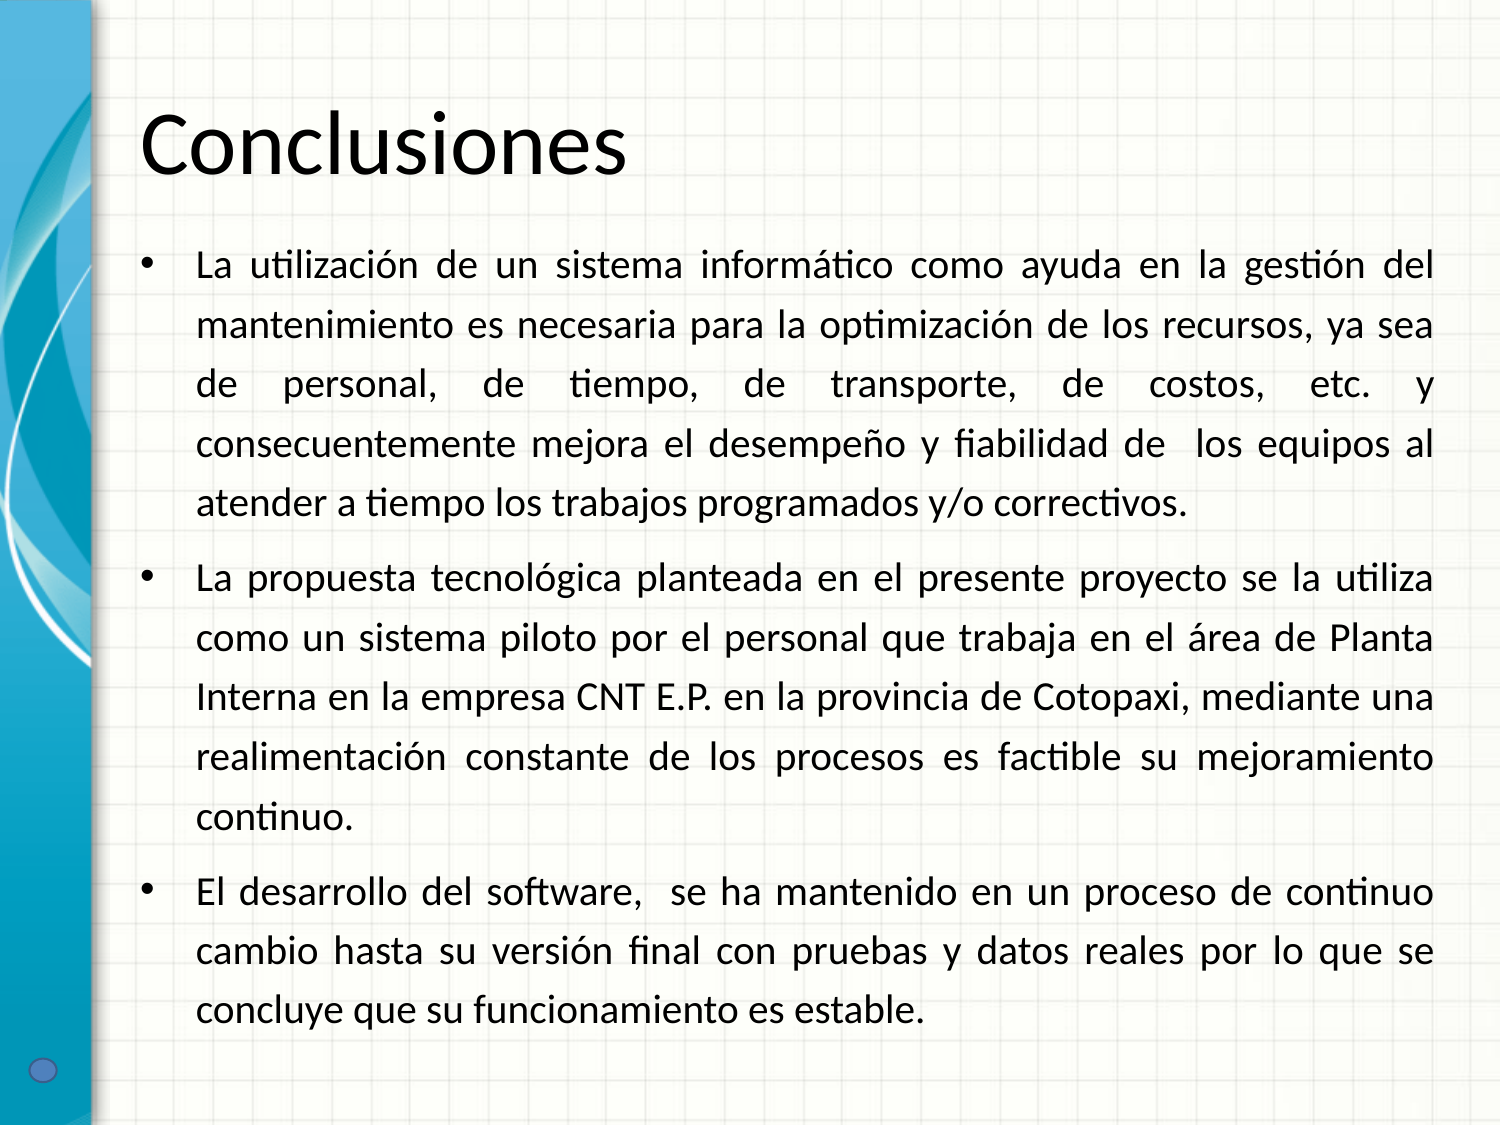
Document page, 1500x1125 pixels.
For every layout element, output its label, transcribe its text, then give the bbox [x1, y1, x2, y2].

picture [0, 0, 1500, 1125]
list La utilización de un sistema informático como ayuda en la gestión del mantenimiento es necesaria para la optimización de los recursos, ya sea de personal, de tiempo, de transporte, de costos, etc. y consecuentemente mejora el desempeño y fiabilidad de los equipos al atender a tiempo los trabajos programados y/o correctivos. La propuesta tecnológica planteada en el presente proyecto se la utiliza como un sistema piloto por el personal que trabaja en el área de Planta Interna en la empresa CNT E.P. en la provincia de Cotopaxi, mediante una realimentación constante de los procesos es factible su mejoramiento continuo. El desarrollo del software, se ha mantenido en un proceso de continuo cambio hasta su versión final con pruebas y datos reales por lo que se concluye que su funcionamiento es estable. [125, 219, 1450, 1059]
text_box [27, 1056, 59, 1085]
title Conclusiones [125, 44, 1450, 219]
